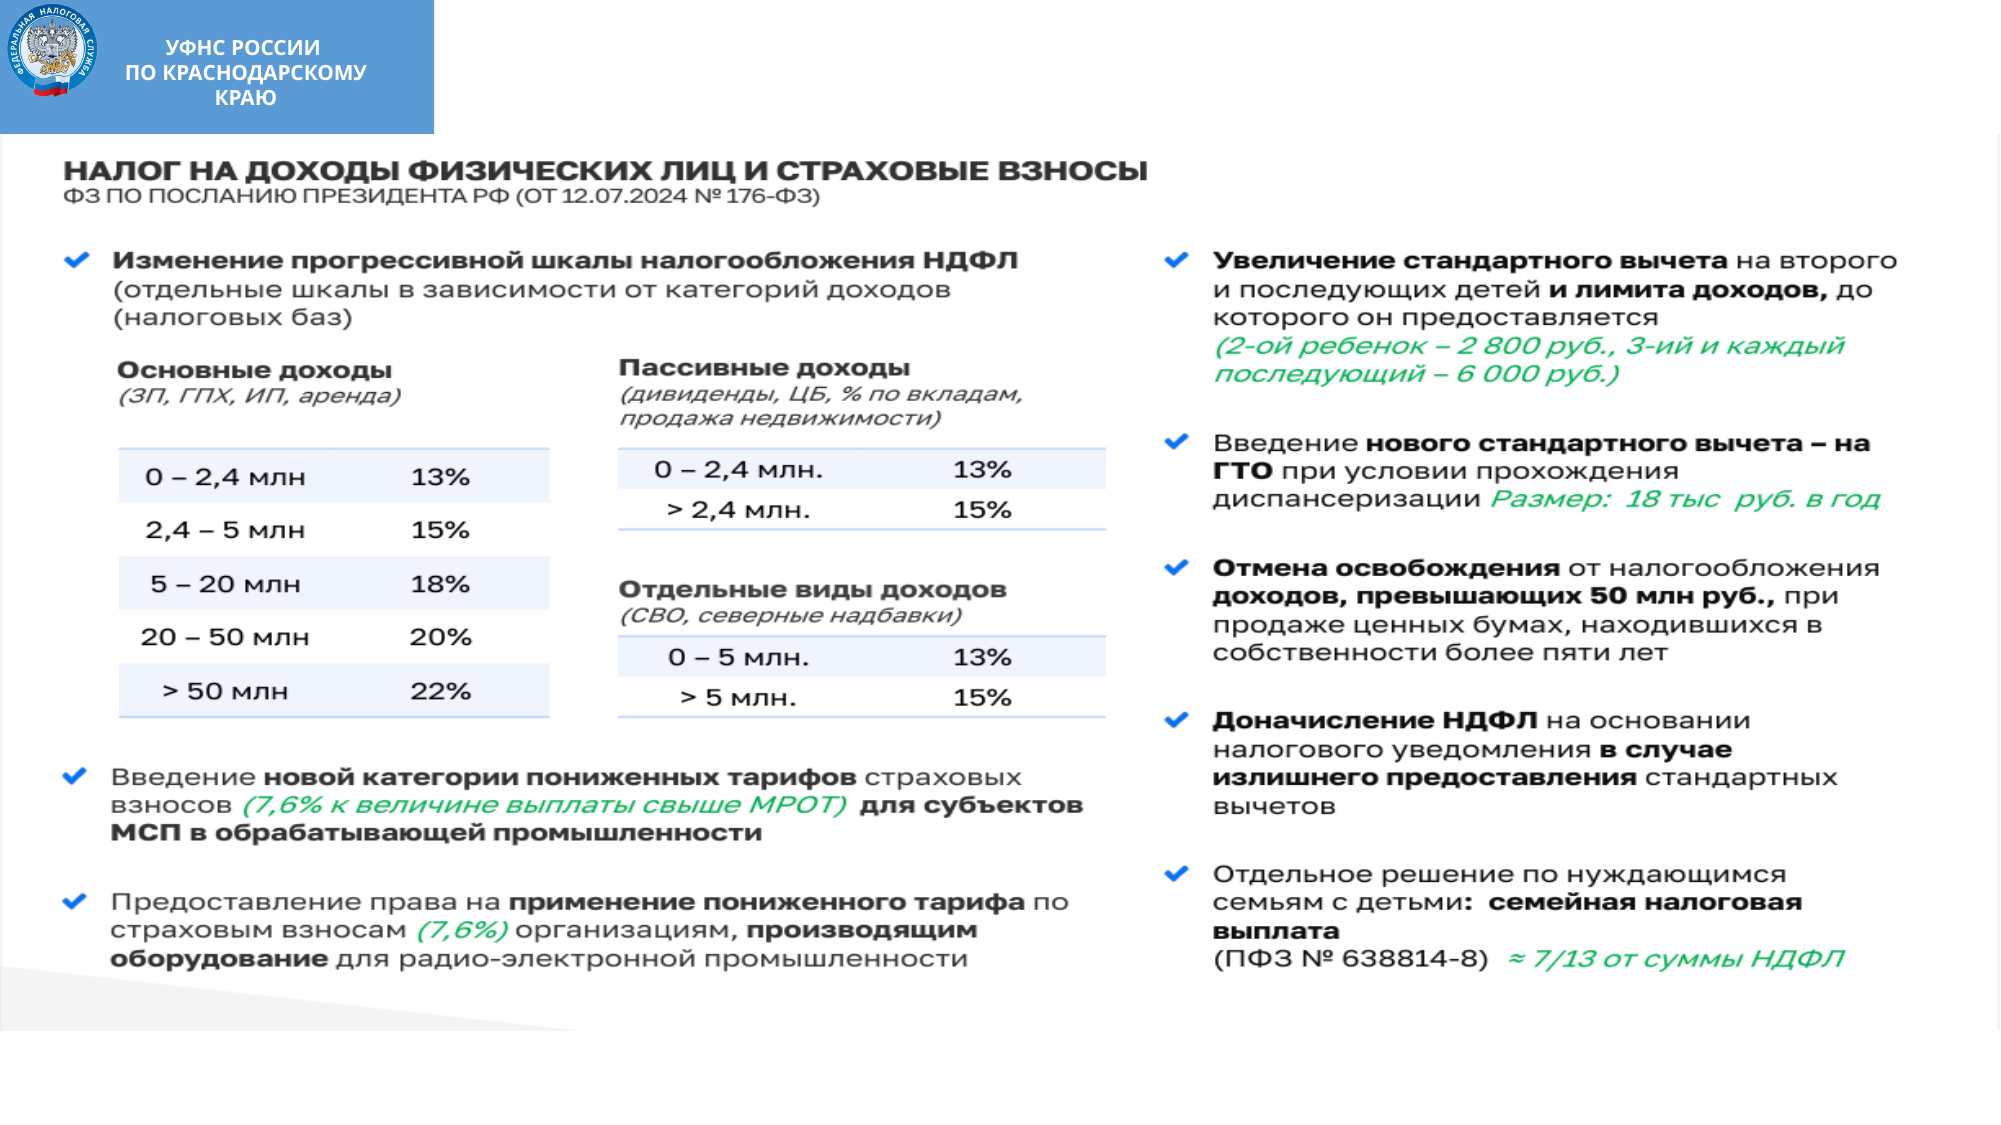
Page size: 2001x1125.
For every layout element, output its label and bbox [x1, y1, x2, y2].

text_box [0, 0, 435, 134]
picture [0, 134, 2000, 1031]
